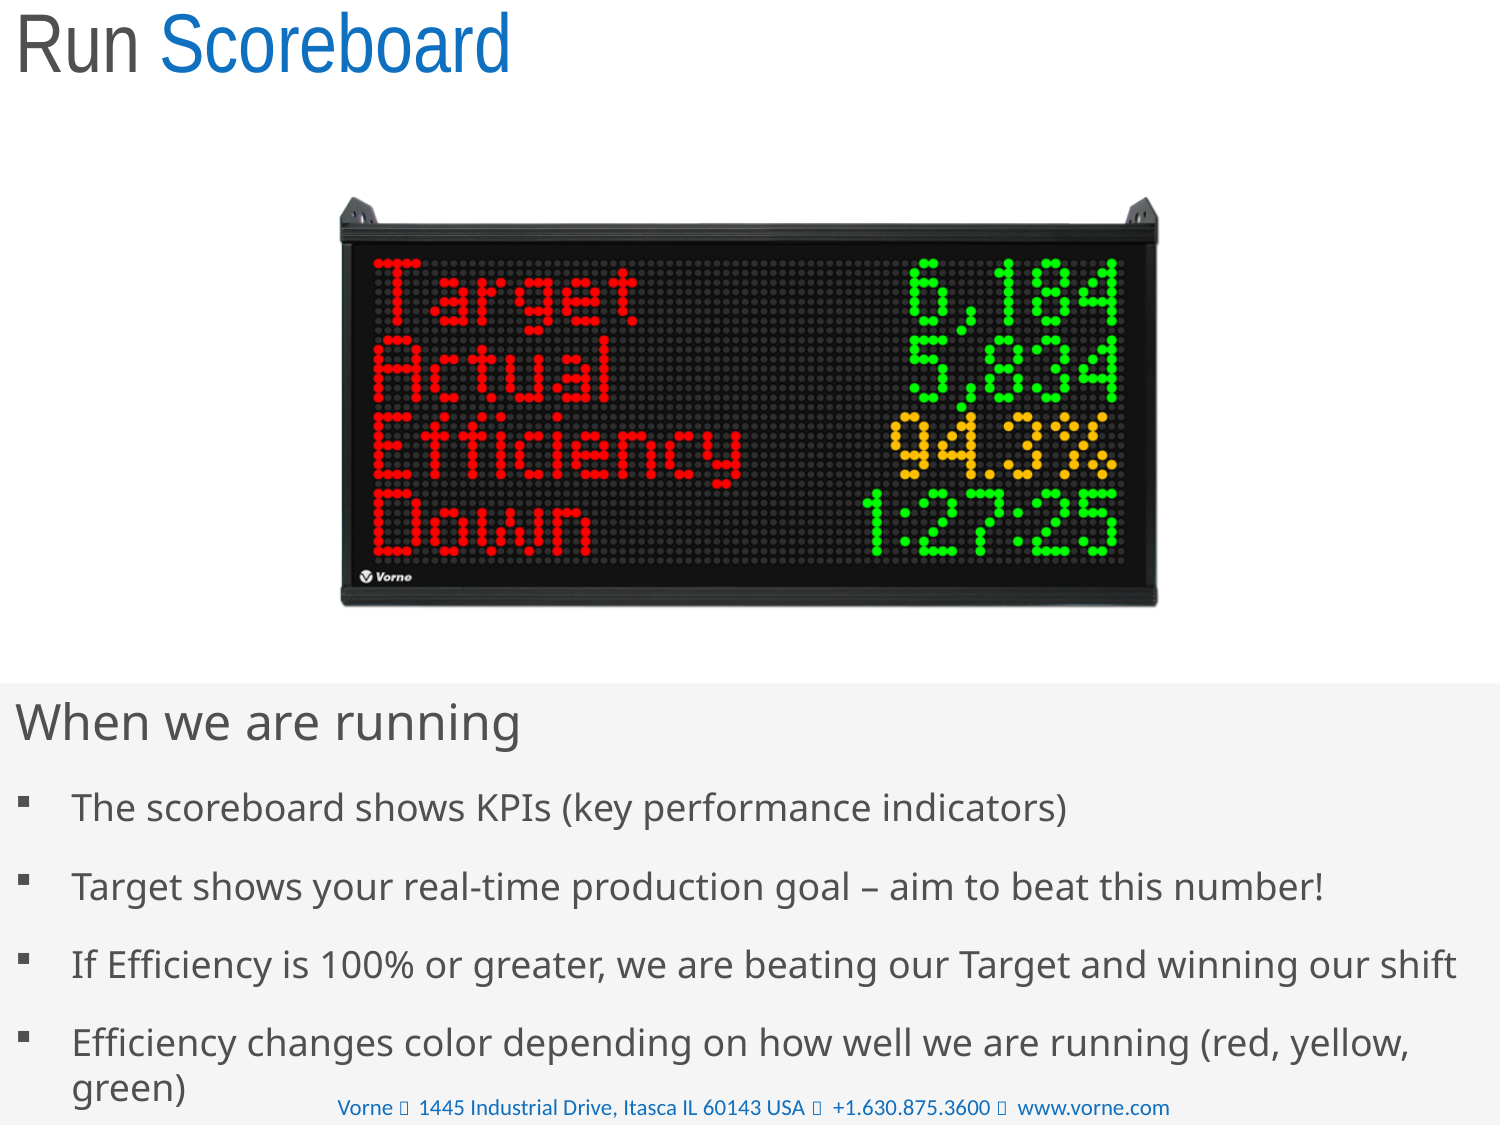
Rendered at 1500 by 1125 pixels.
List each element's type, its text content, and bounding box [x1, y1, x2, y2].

title Run Scoreboard [0, 0, 1500, 78]
list When we are running The scoreboard shows KPIs (key performance indicators) Target shows your real-time production goal – aim to beat this number! If Efficiency is 100% or greater, we are beating our Target and winning our shift Efficiency changes color depending on how well we are running (red, yellow, green) [0, 683, 1500, 1089]
picture [328, 188, 1173, 633]
